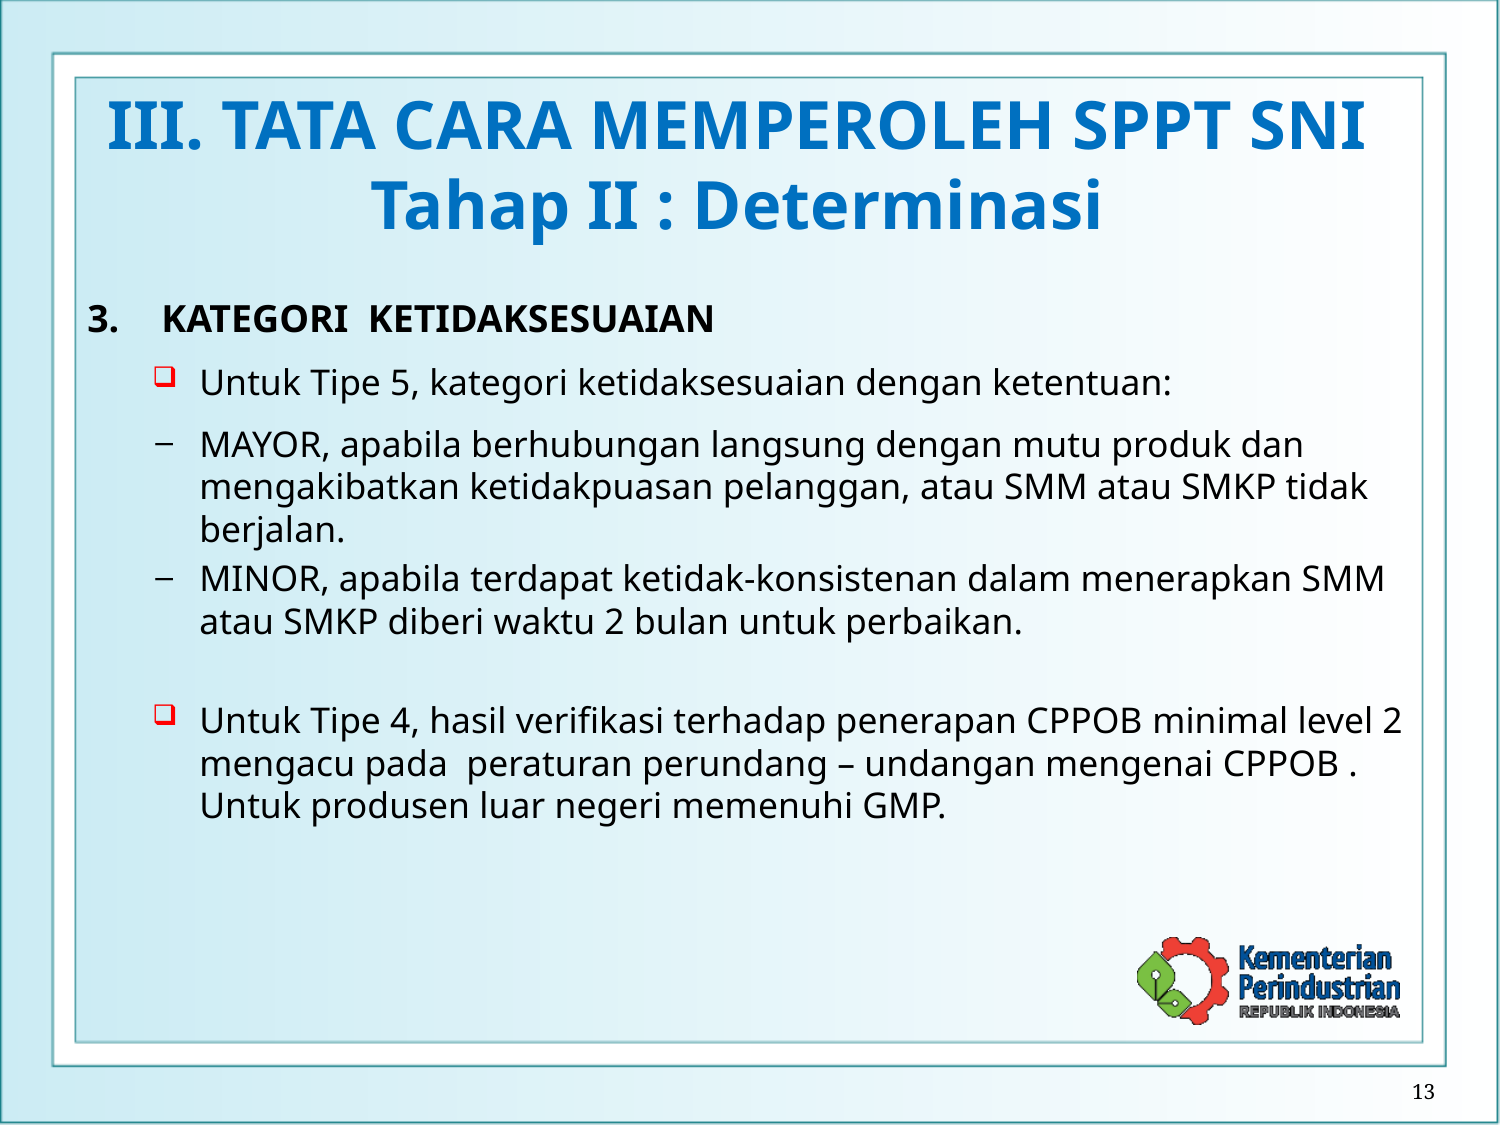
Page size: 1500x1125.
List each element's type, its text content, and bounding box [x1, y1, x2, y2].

slide_number 13 [1112, 1071, 1451, 1122]
title III. TATA CARA MEMPEROLEH SPPT SNI Tahap II : Determinasi [74, 74, 1401, 251]
picture [0, 0, 1500, 1125]
list 3. KATEGORI KETIDAKSESUAIAN Untuk Tipe 5, kategori ketidaksesuaian dengan ketentuan: MAYOR, apabila berhubungan langsung dengan mutu produk dan mengakibatkan ketidakpuasan pelanggan, atau SMM atau SMKP tidak berjalan. MINOR, apabila terdapat ketidak-konsistenan dalam menerapkan SMM atau SMKP diberi waktu 2 bulan untuk perbaikan. Untuk Tipe 4, hasil verifikasi terhadap penerapan CPPOB minimal level 2 mengacu pada peraturan perundang – undangan mengenai CPPOB . Untuk produsen luar negeri memenuhi GMP. [62, 287, 1463, 1026]
